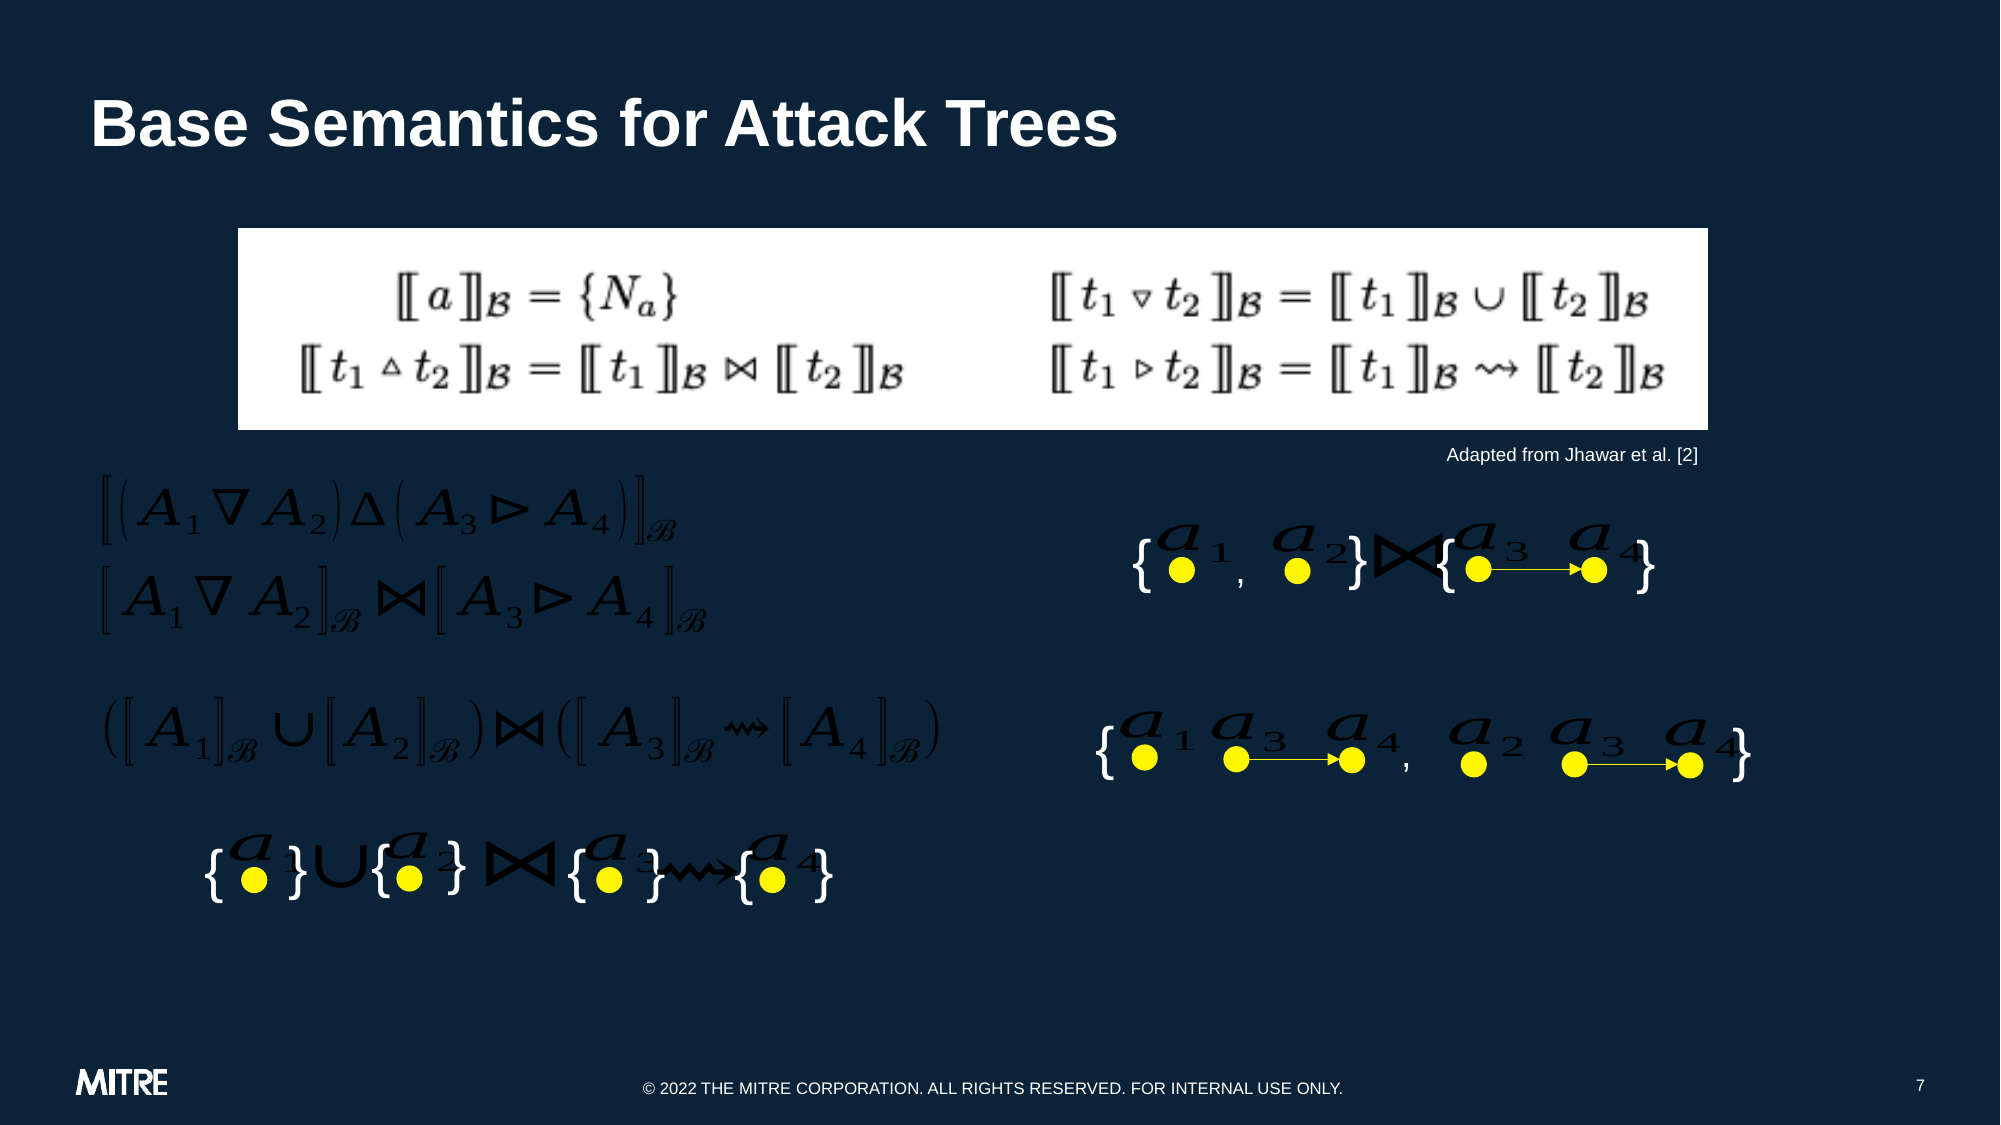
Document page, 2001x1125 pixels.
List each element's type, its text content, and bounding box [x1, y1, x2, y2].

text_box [552, 818, 676, 912]
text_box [719, 818, 845, 914]
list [238, 228, 1708, 430]
text_box Adapted from Jhawar et al. [2] [1431, 435, 1714, 473]
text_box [189, 818, 319, 911]
title Base Semantics for Attack Trees [75, 62, 1925, 177]
slide_number 7 [1793, 1064, 1925, 1106]
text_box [356, 816, 478, 907]
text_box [1080, 695, 1763, 791]
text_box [1117, 507, 1666, 602]
